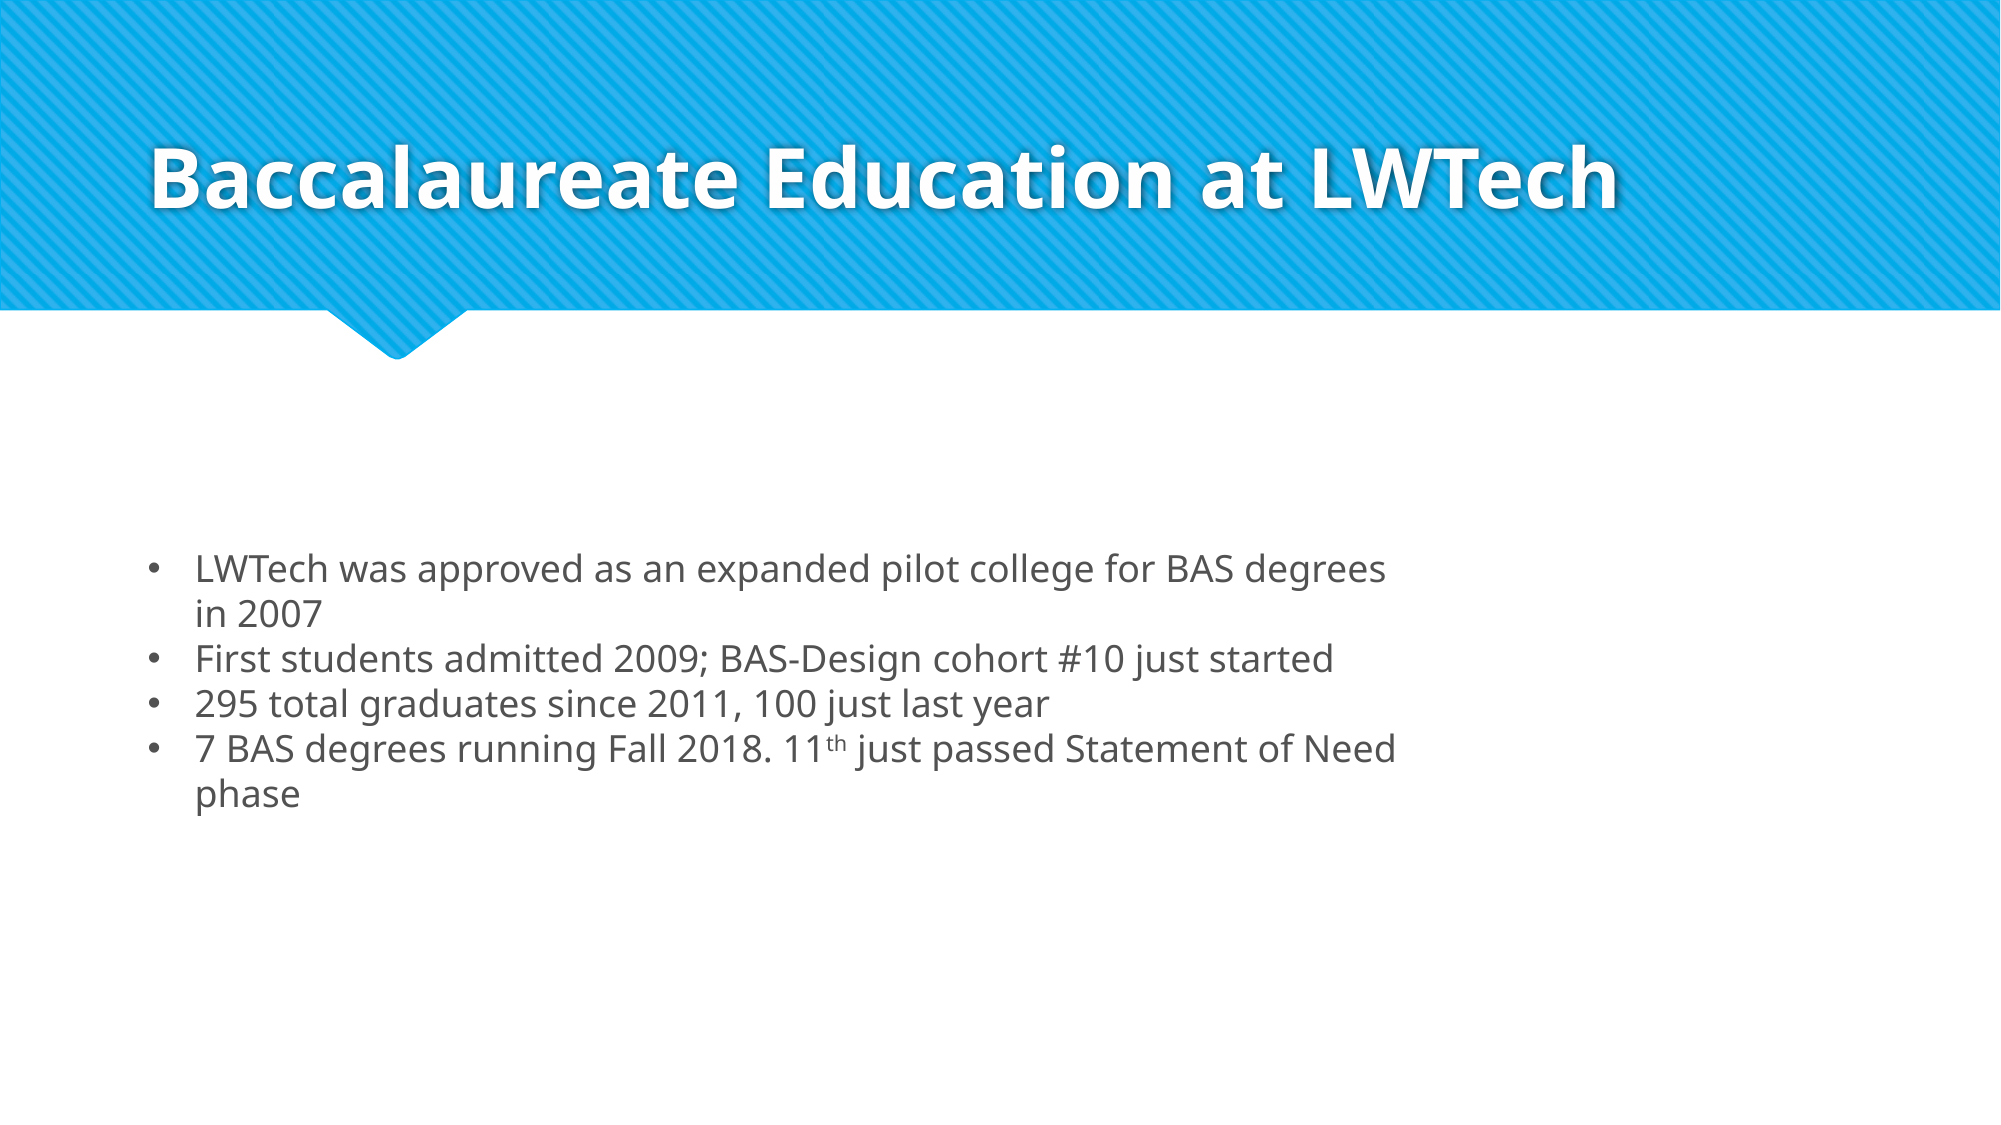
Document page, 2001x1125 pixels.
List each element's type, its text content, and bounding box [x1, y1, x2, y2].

text_box LWTech was approved as an expanded pilot college for BAS degrees in 2007 First students admitted 2009; BAS-Design cohort #10 just started 295 total graduates since 2011, 100 just last year 7 BAS degrees running Fall 2018. 11th just passed Statement of Need phase [132, 537, 1419, 822]
title Baccalaureate Education at LWTech [132, 73, 1868, 233]
